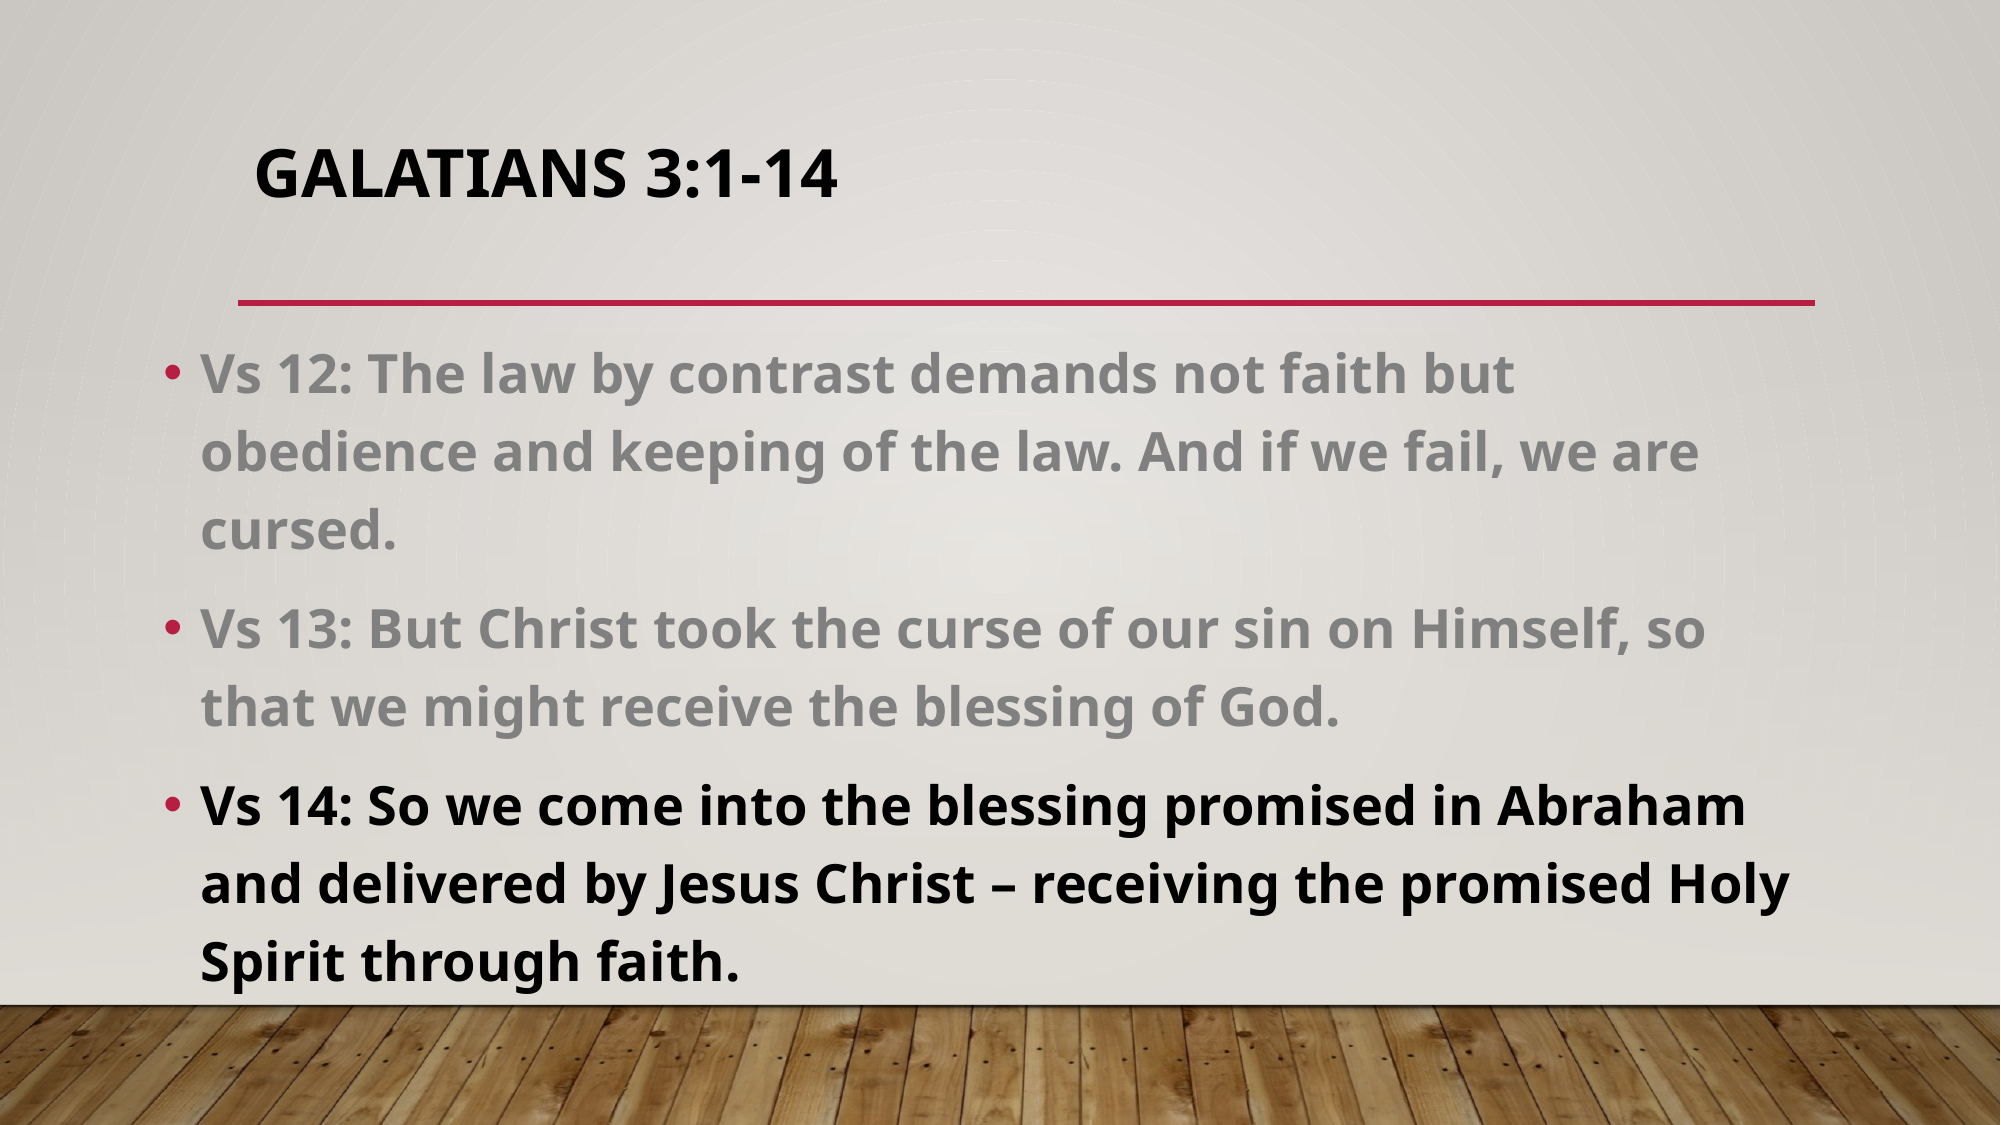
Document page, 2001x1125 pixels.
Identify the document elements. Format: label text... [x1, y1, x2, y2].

list Vs 12: The law by contrast demands not faith but obedience and keeping of the law. And if we fail, we are cursed. Vs 13: But Christ took the curse of our sin on Himself, so that we might receive the blessing of God. Vs 14: So we come into the blessing promised in Abraham and delivered by Jesus Christ – receiving the promised Holy Spirit through faith. [148, 318, 1814, 1016]
title GALATIANS 3:1-14 [238, 131, 1814, 305]
picture [0, 1005, 2000, 1125]
